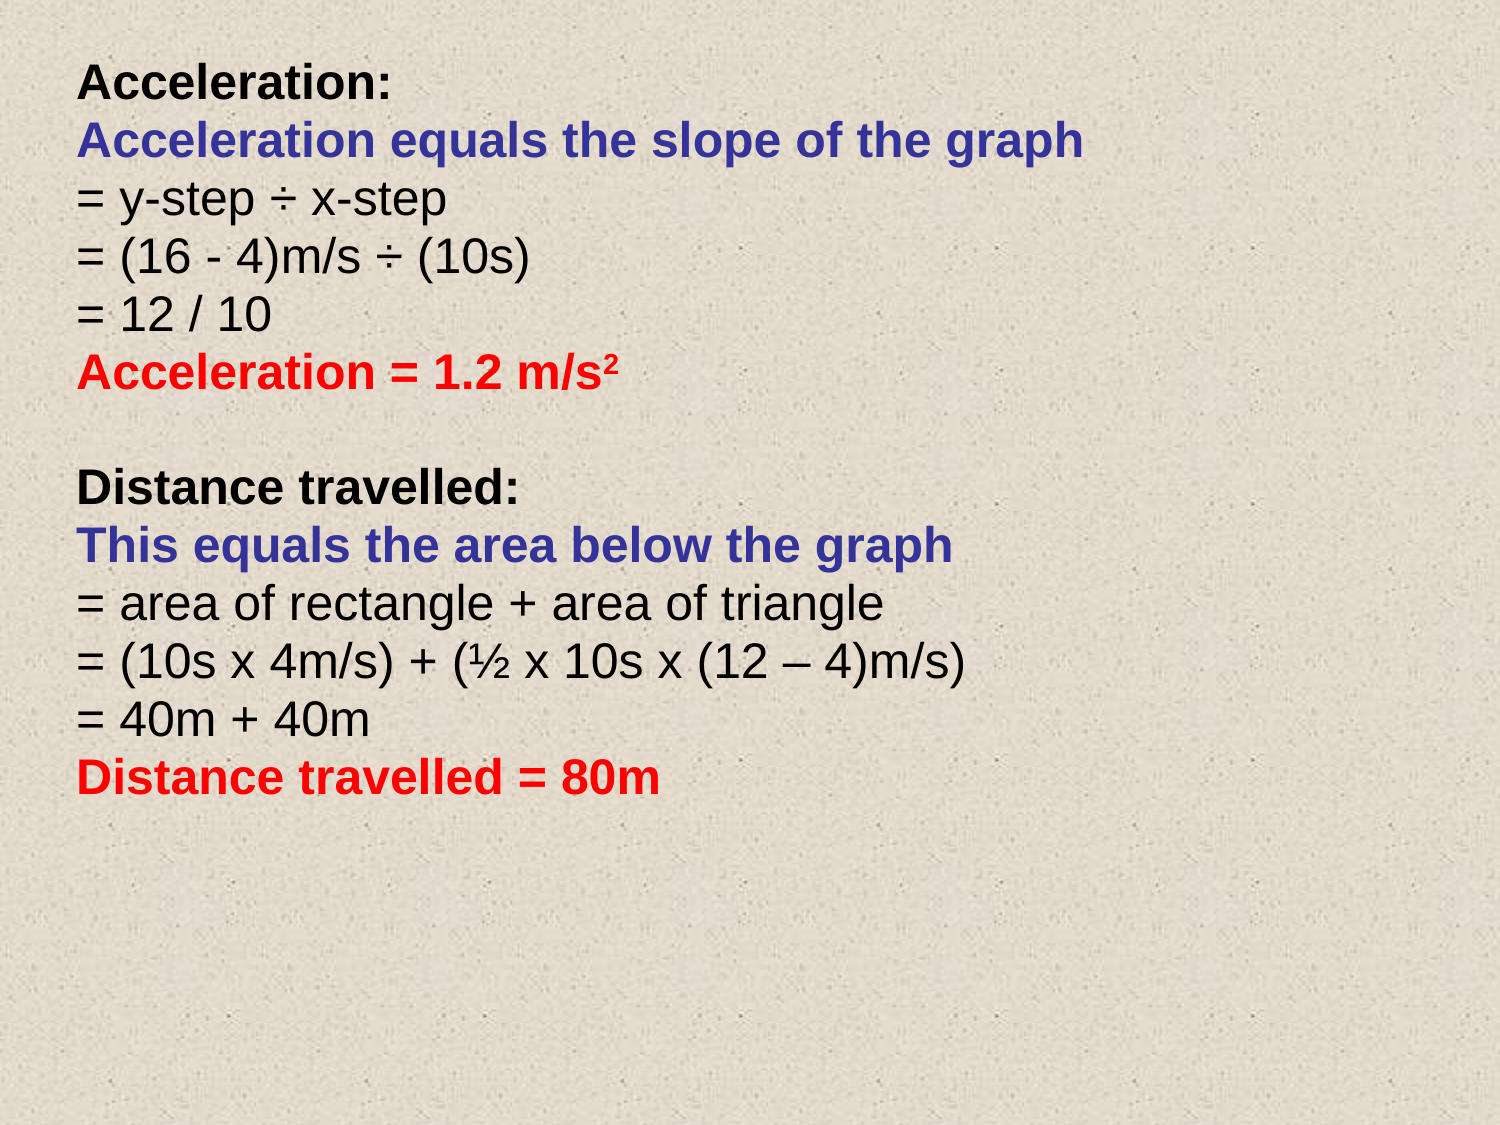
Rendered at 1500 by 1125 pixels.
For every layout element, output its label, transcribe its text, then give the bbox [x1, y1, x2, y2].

picture [0, 0, 1500, 1125]
list Acceleration: Acceleration equals the slope of the graph = y-step ÷ x-step = (16 - 4)m/s ÷ (10s) = 12 / 10 Acceleration = 1.2 m/s2 Distance travelled: This equals the area below the graph = area of rectangle + area of triangle = (10s x 4m/s) + (½ x 10s x (12 – 4)m/s) = 40m + 40m Distance travelled = 80m [61, 53, 1459, 844]
